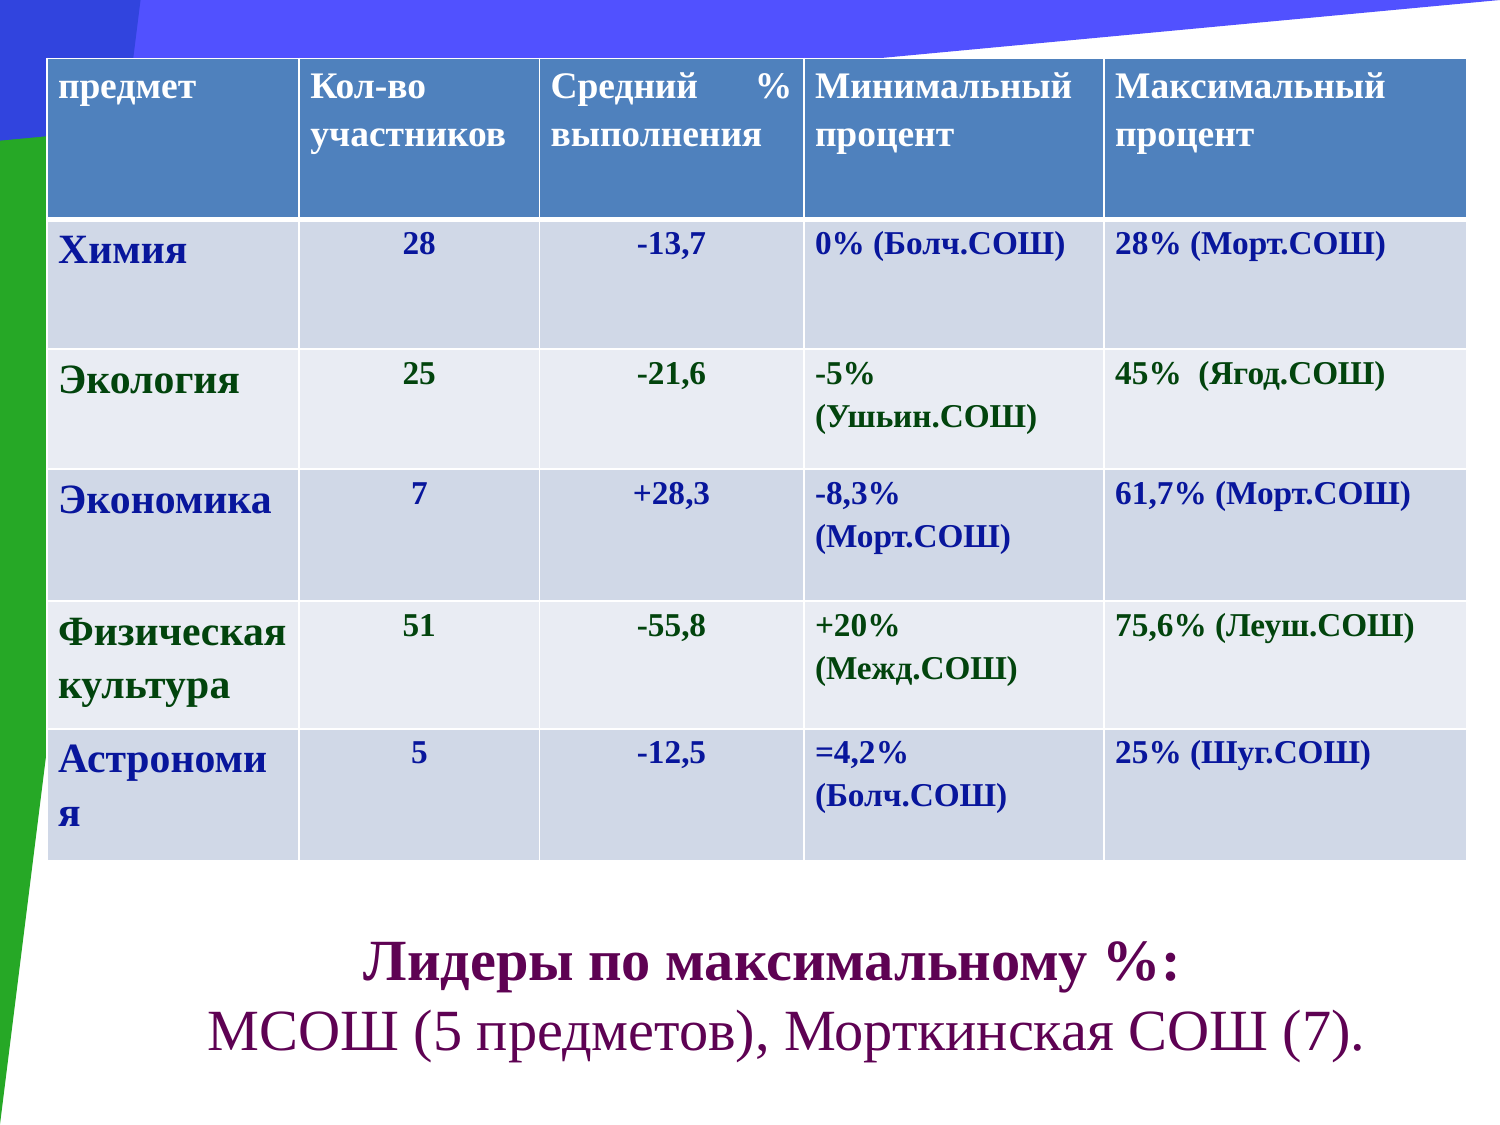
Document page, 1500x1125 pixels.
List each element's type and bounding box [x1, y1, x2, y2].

text_box [0, 0, 1500, 1125]
